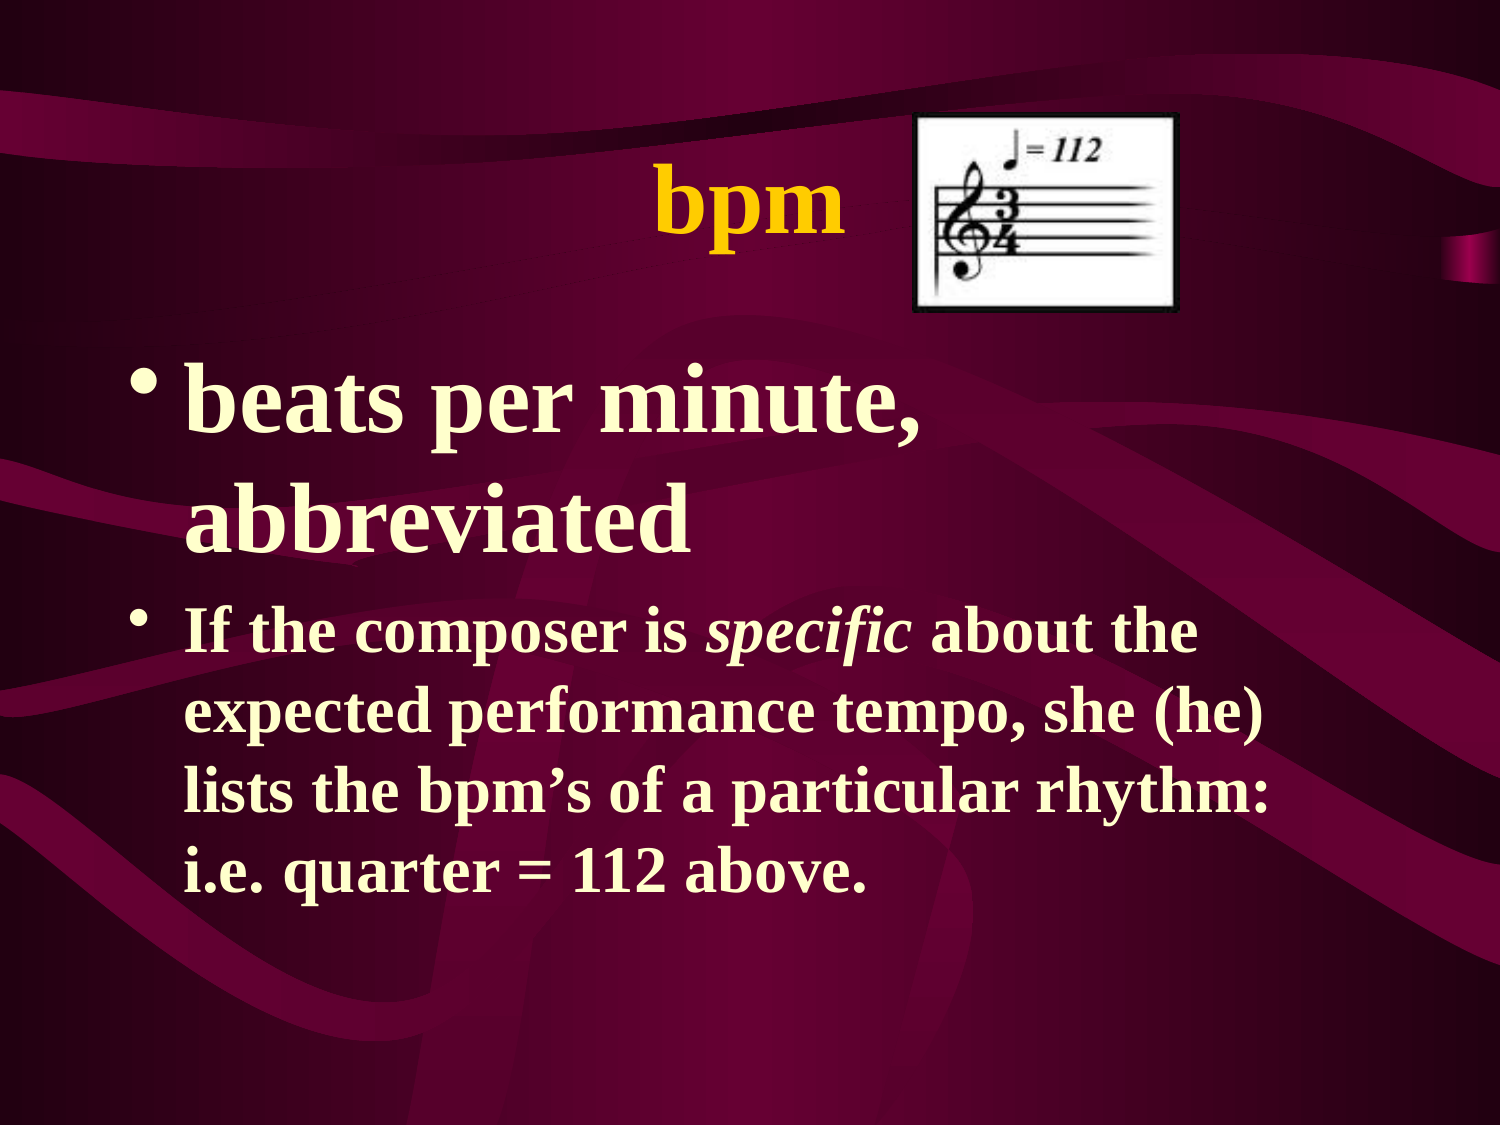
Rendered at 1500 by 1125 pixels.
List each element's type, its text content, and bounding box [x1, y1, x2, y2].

list beats per minute, abbreviated If the composer is specific about the expected performance tempo, she (he) lists the bpm’s of a particular rhythm: i.e. quarter = 112 above. [112, 324, 1388, 1001]
picture [912, 112, 1180, 313]
title bpm [112, 99, 1388, 288]
